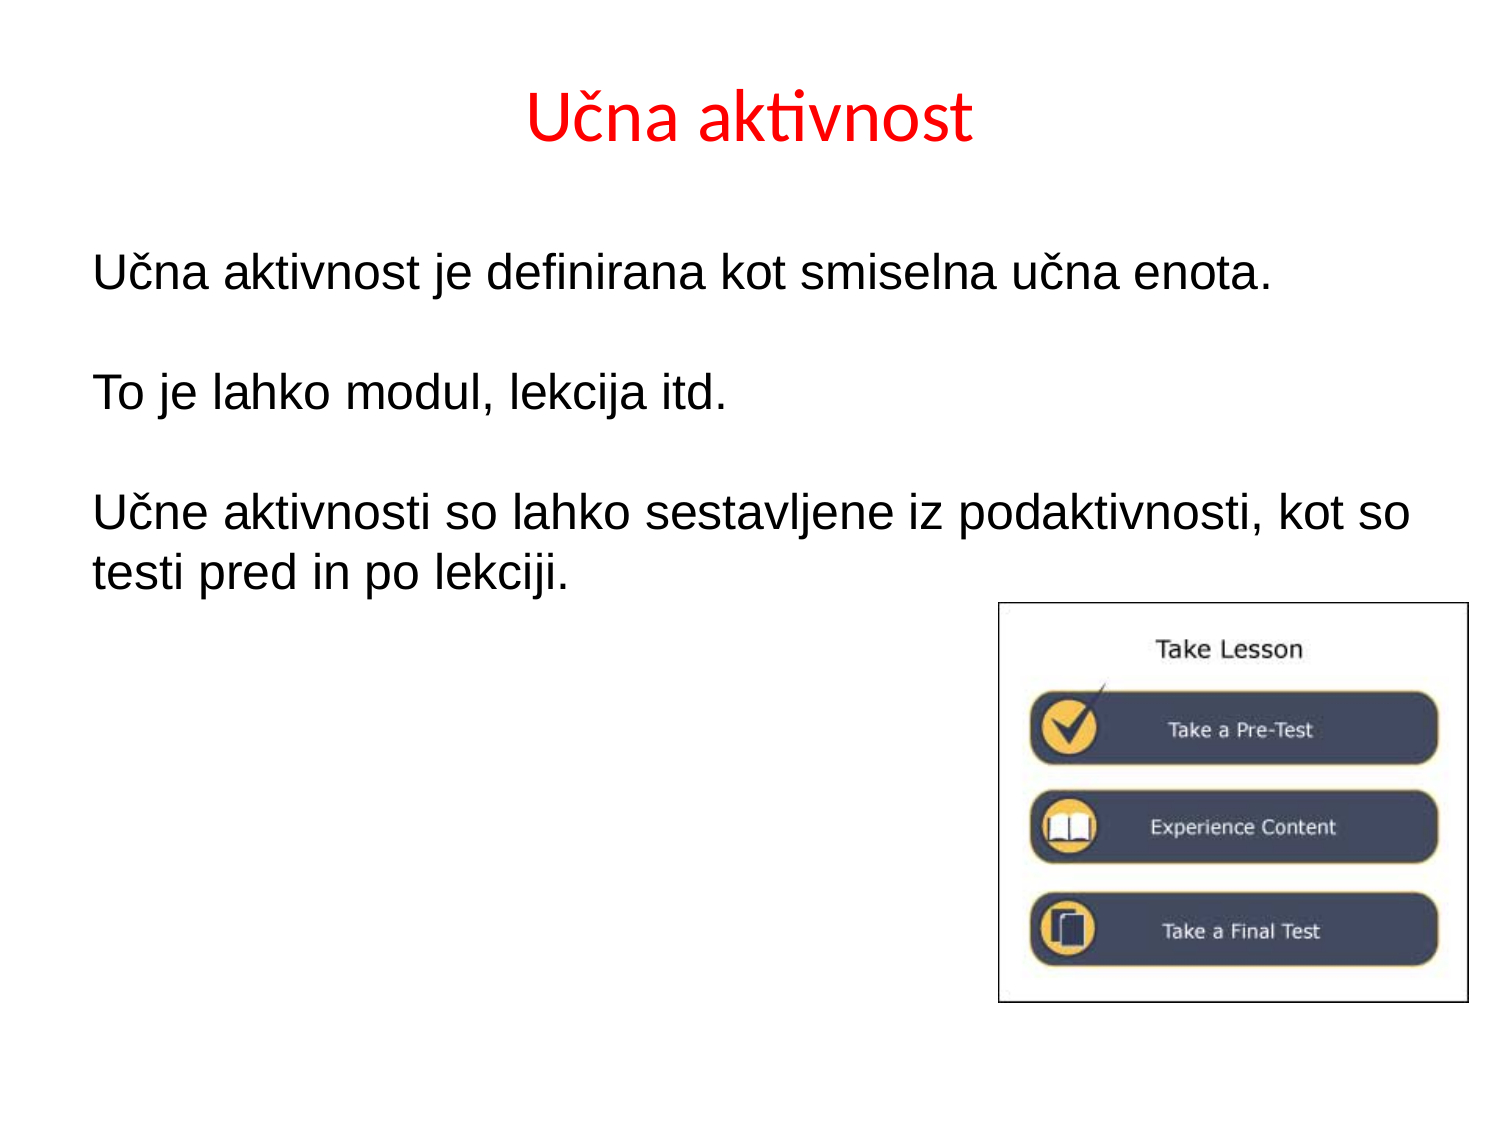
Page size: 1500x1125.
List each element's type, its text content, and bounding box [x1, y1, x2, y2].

picture [997, 602, 1469, 1004]
title Učna aktivnost [75, 17, 1425, 206]
list Učna aktivnost je definirana kot smiselna učna enota. To je lahko modul, lekcija itd. Učne aktivnosti so lahko sestavljene iz podaktivnosti, kot so testi pred in po lekciji. [77, 231, 1428, 975]
